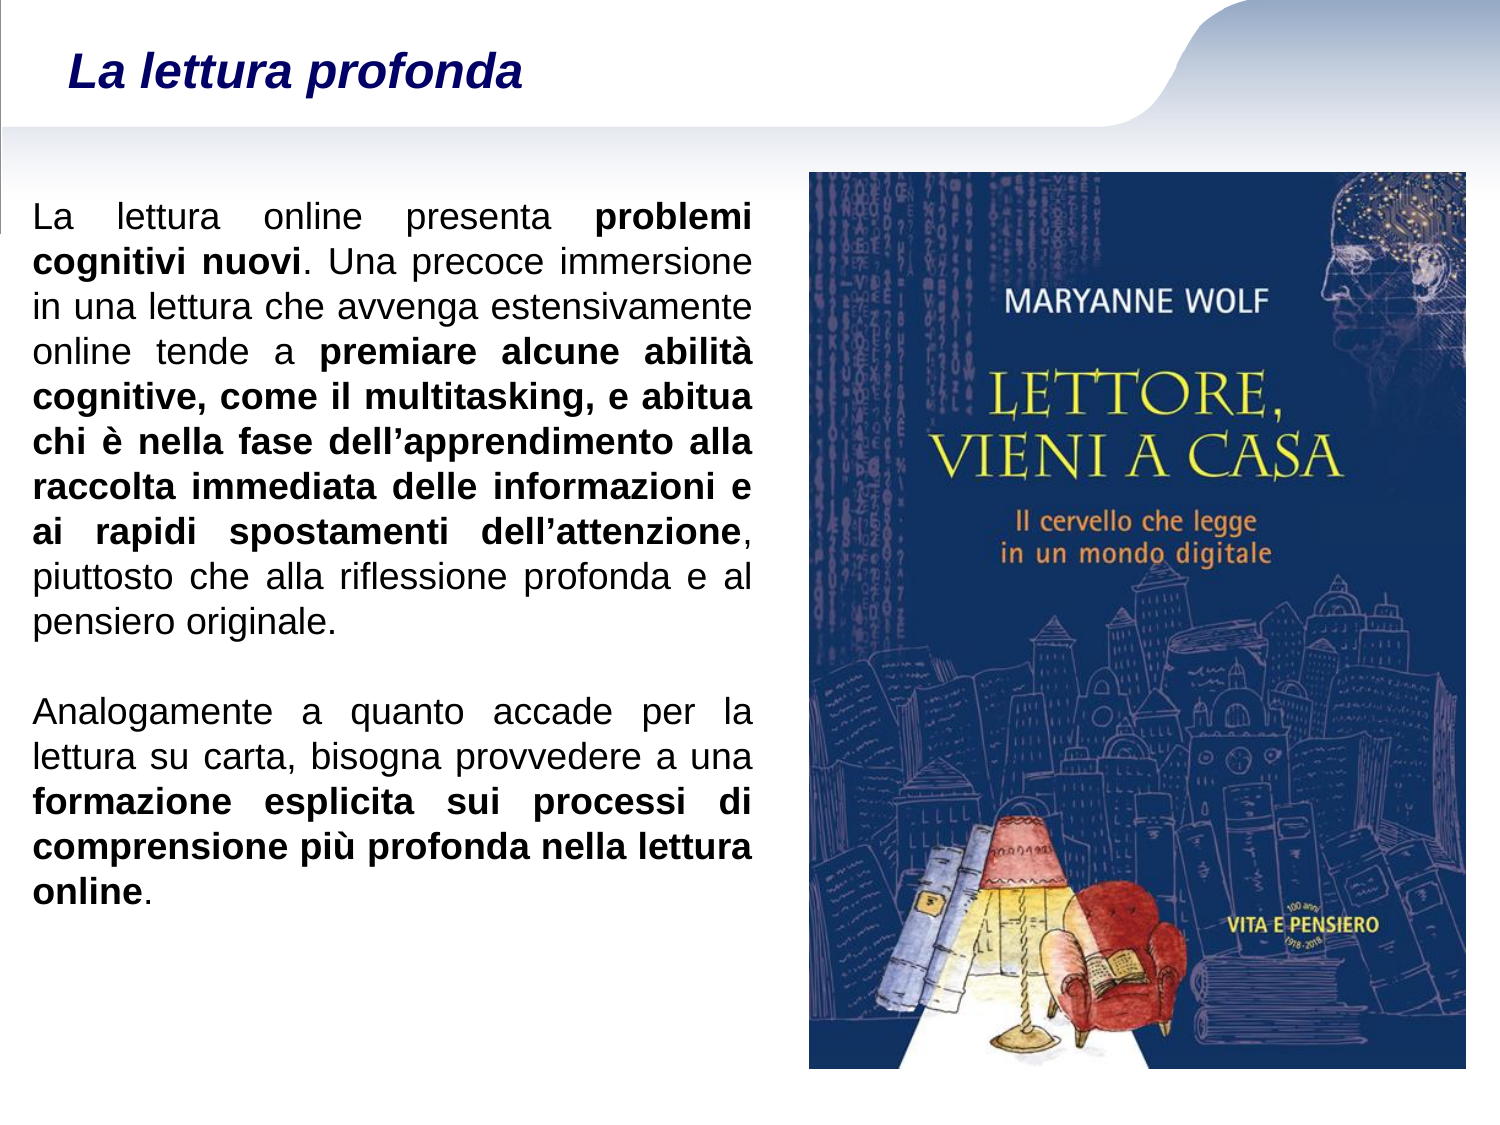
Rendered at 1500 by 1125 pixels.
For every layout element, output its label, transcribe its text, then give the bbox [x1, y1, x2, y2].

title La lettura profonda [53, 31, 1140, 107]
picture [0, 0, 1500, 1070]
text_box La lettura online presenta problemi cognitivi nuovi. Una precoce immersione in una lettura che avvenga estensivamente online tende a premiare alcune abilità cognitive, come il multitasking, e abitua chi è nella fase dell’apprendimento alla raccolta immediata delle informazioni e ai rapidi spostamenti dell’attenzione, piuttosto che alla riflessione profonda e al pensiero originale. Analogamente a quanto accade per la lettura su carta, bisogna provvedere a una formazione esplicita sui processi di comprensione più profonda nella lettura online. [17, 184, 768, 920]
